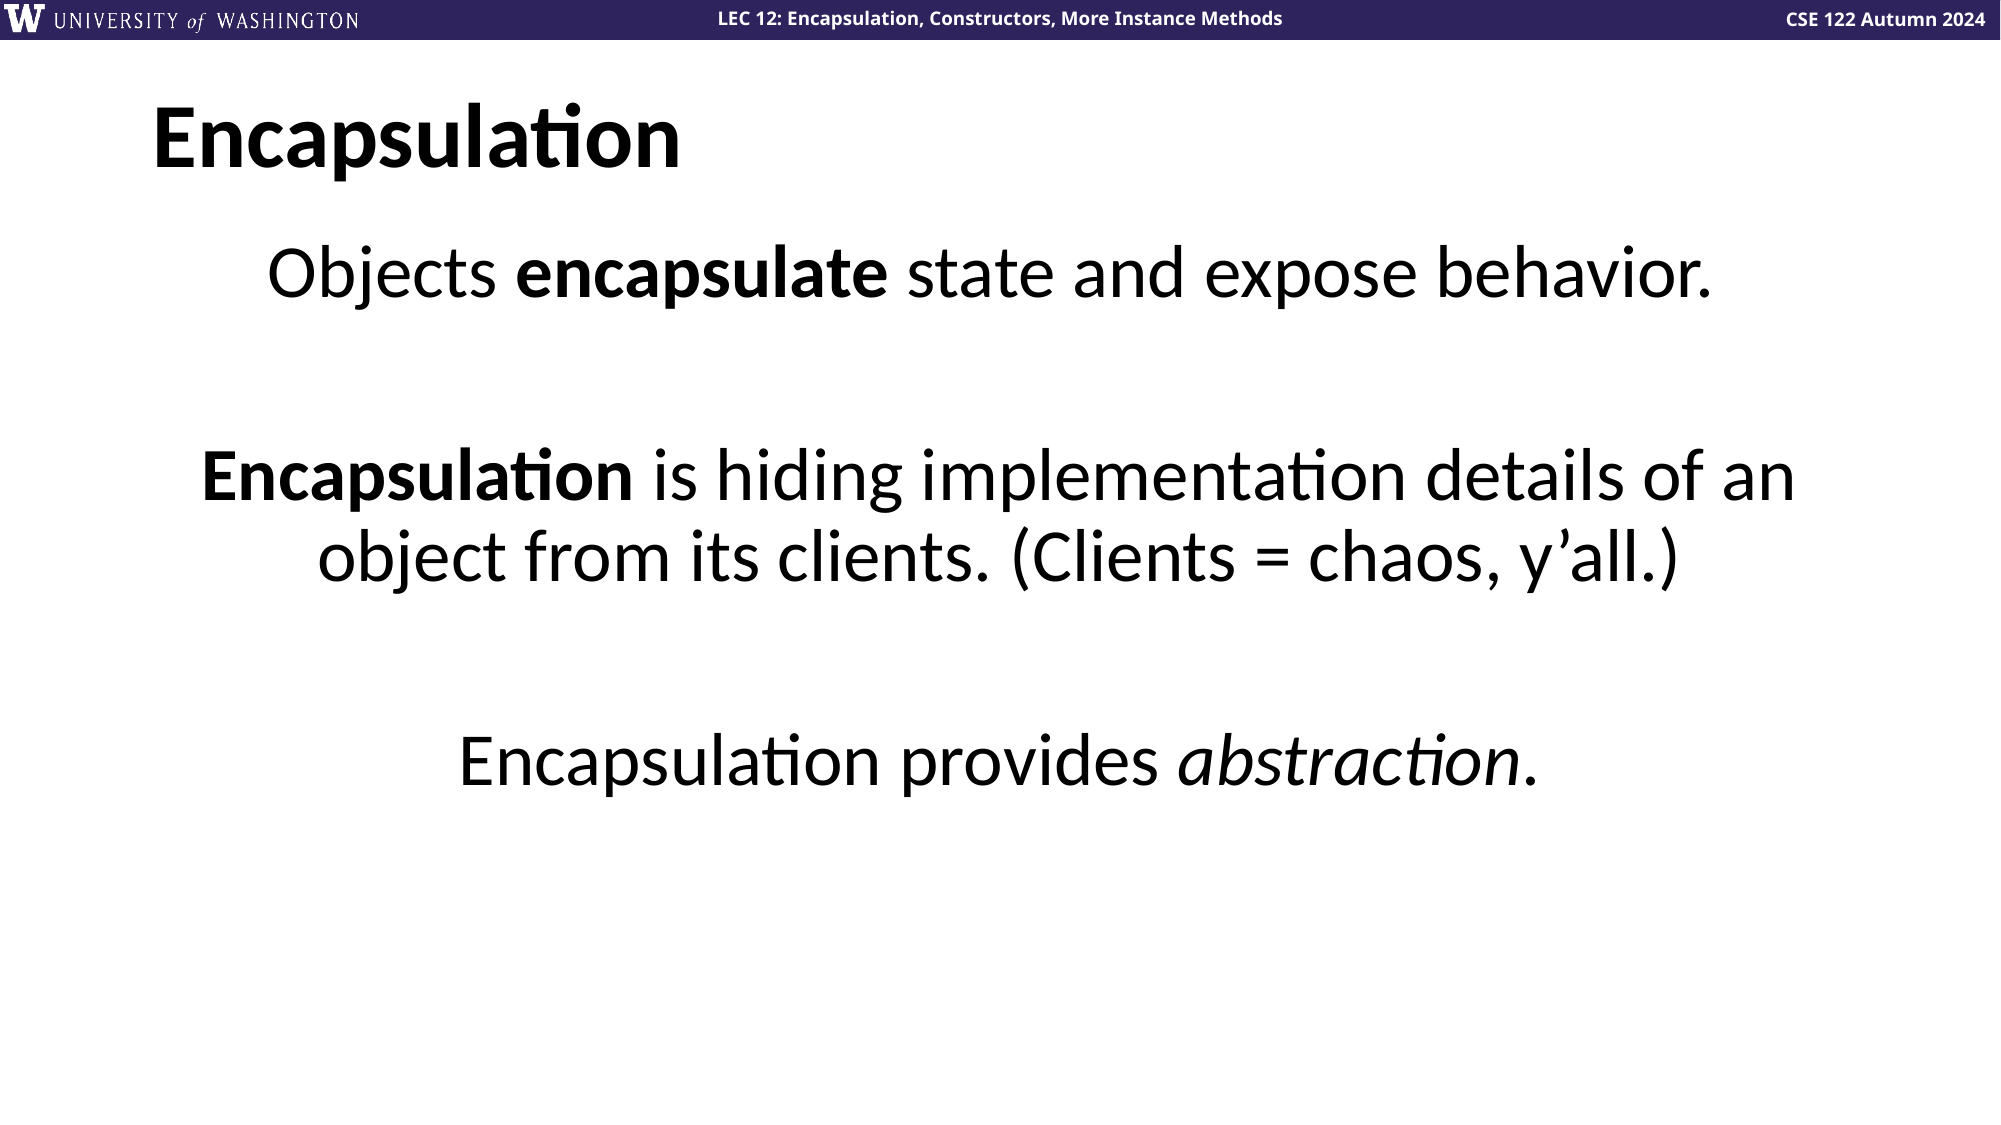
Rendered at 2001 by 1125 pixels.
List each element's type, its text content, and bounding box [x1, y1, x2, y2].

title Encapsulation [137, 74, 1863, 200]
list Objects encapsulate state and expose behavior. Encapsulation is hiding implementation details of an object from its clients. (Clients = chaos, y’all.) Encapsulation provides abstraction. [137, 224, 1863, 1014]
picture [4, 4, 358, 33]
